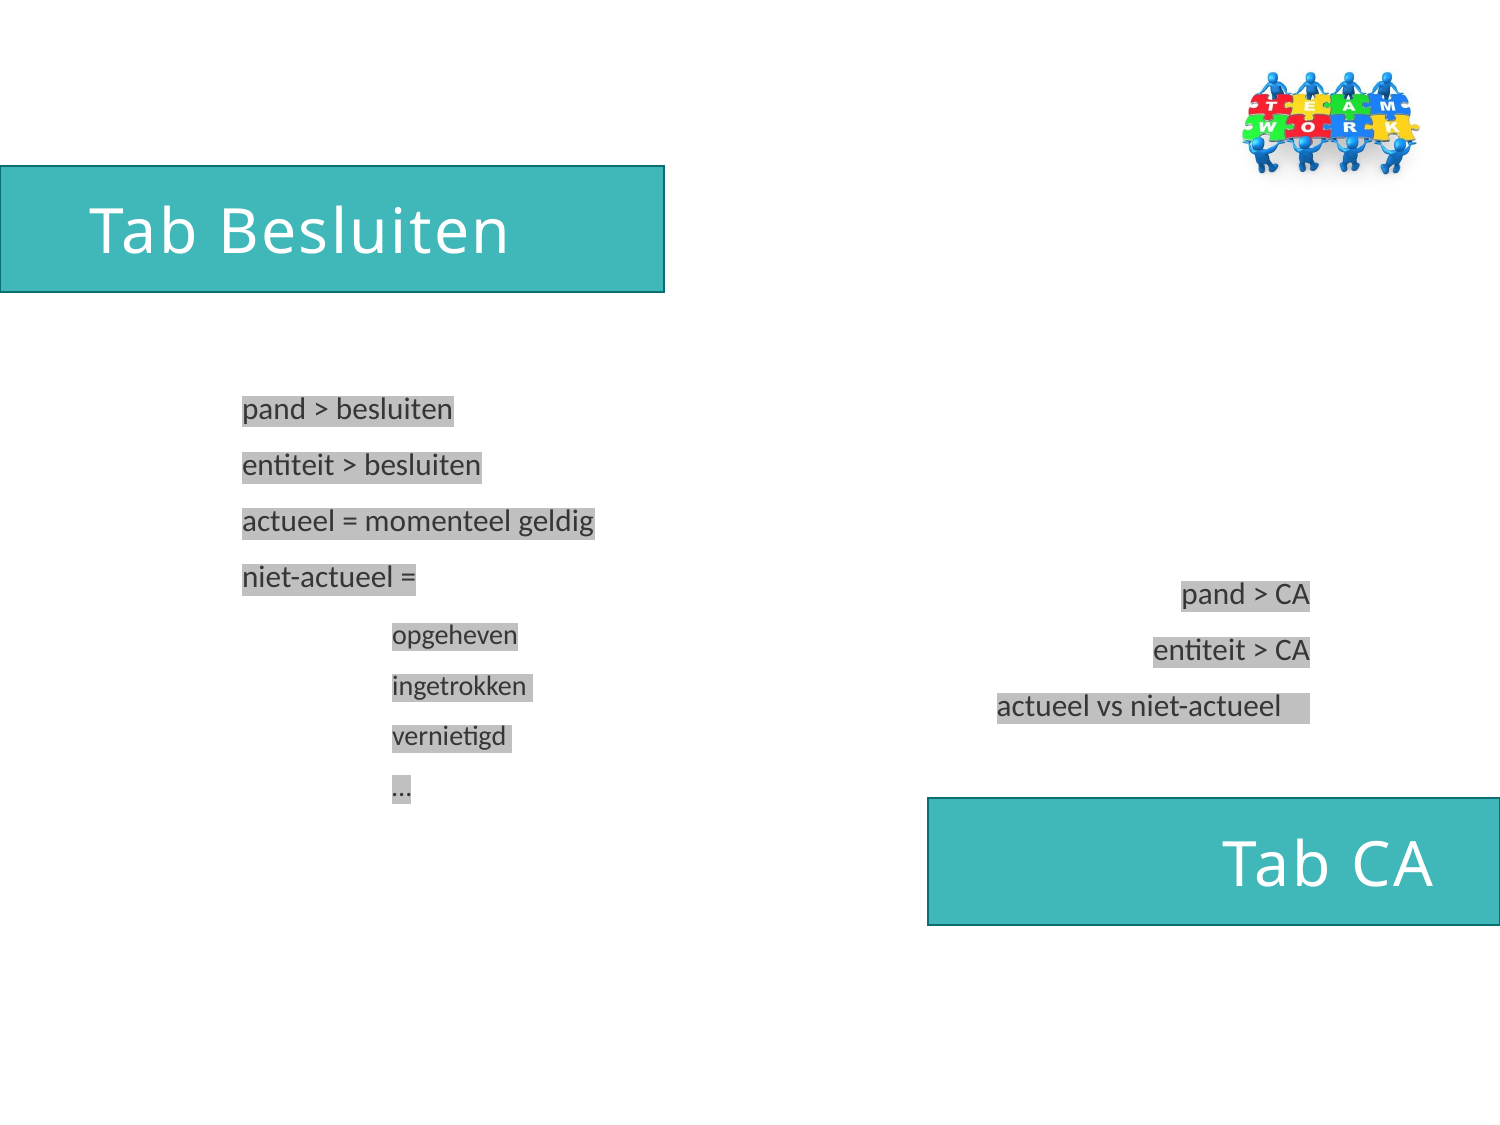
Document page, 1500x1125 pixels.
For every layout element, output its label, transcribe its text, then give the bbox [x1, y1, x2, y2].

text_box Tab Besluiten [0, 165, 665, 293]
text_box pand > besluiten entiteit > besluiten actueel = momenteel geldig niet-actueel = opgeheven ingetrokken vernietigd … [227, 362, 765, 810]
text_box pand > CA entiteit > CA actueel vs niet-actueel [787, 546, 1325, 730]
picture [1232, 53, 1429, 201]
text_box Tab CA [927, 797, 1500, 926]
